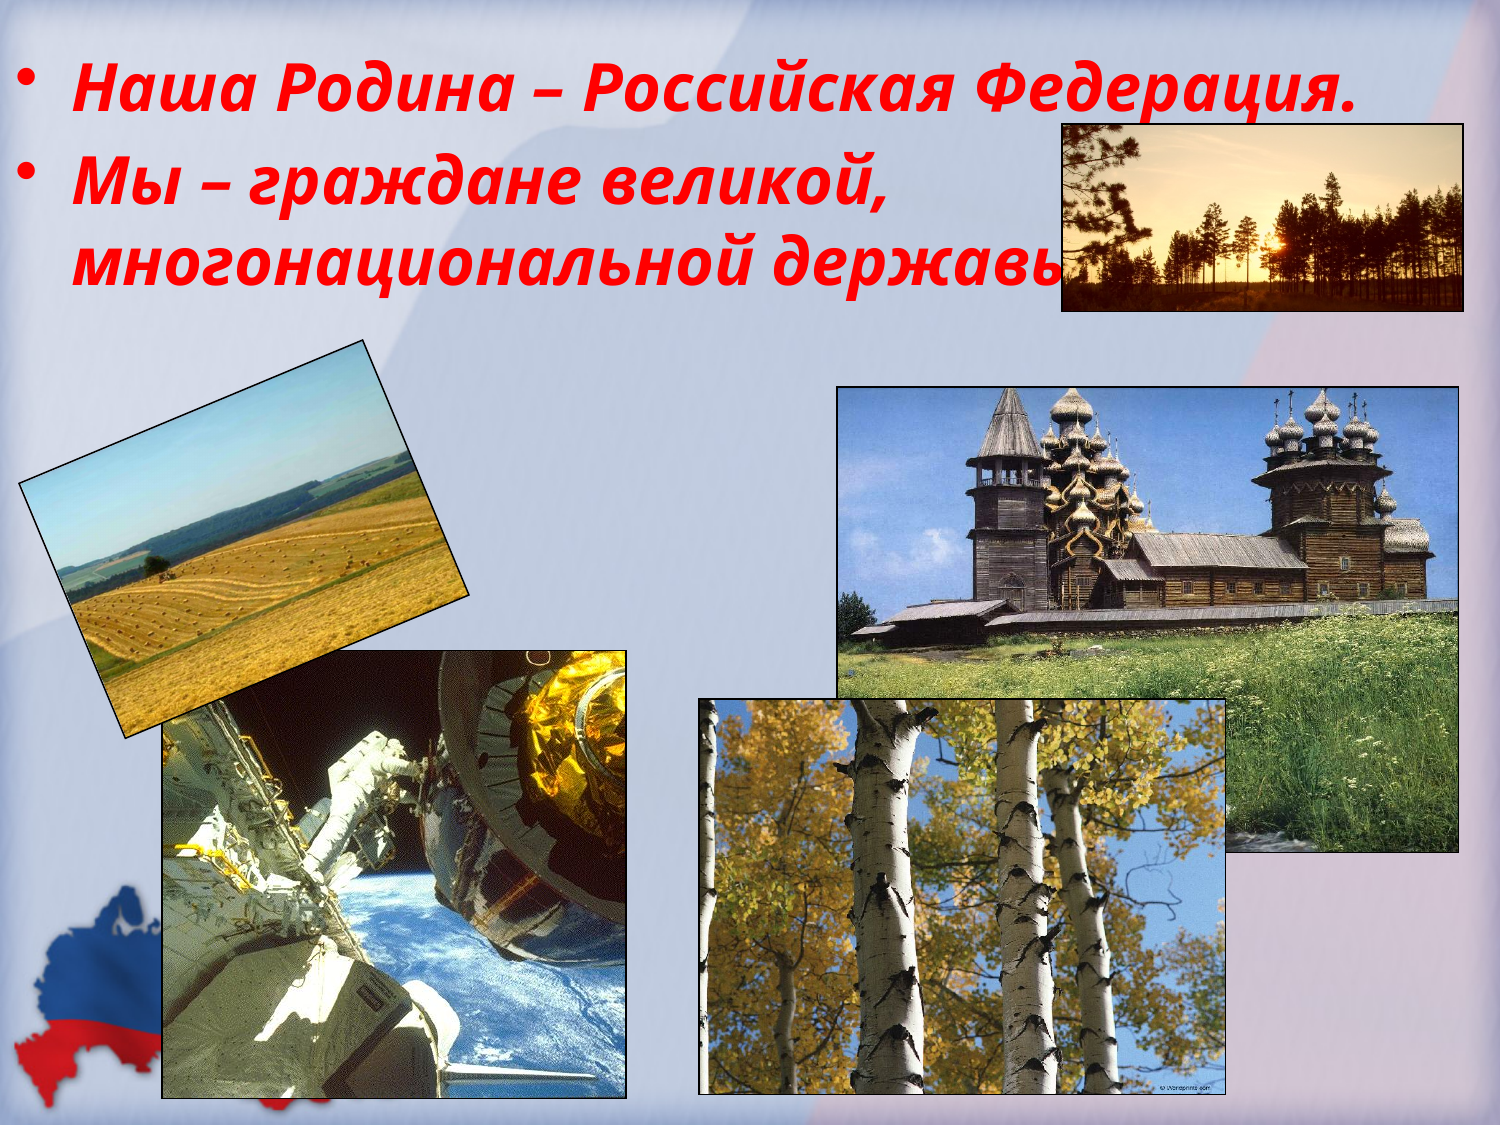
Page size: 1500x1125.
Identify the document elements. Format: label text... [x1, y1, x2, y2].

picture [1062, 124, 1463, 311]
list Наша Родина – Российская Федерация. Мы – граждане великой, многонациональной державы. [0, 37, 1413, 438]
picture [0, 0, 1500, 1125]
